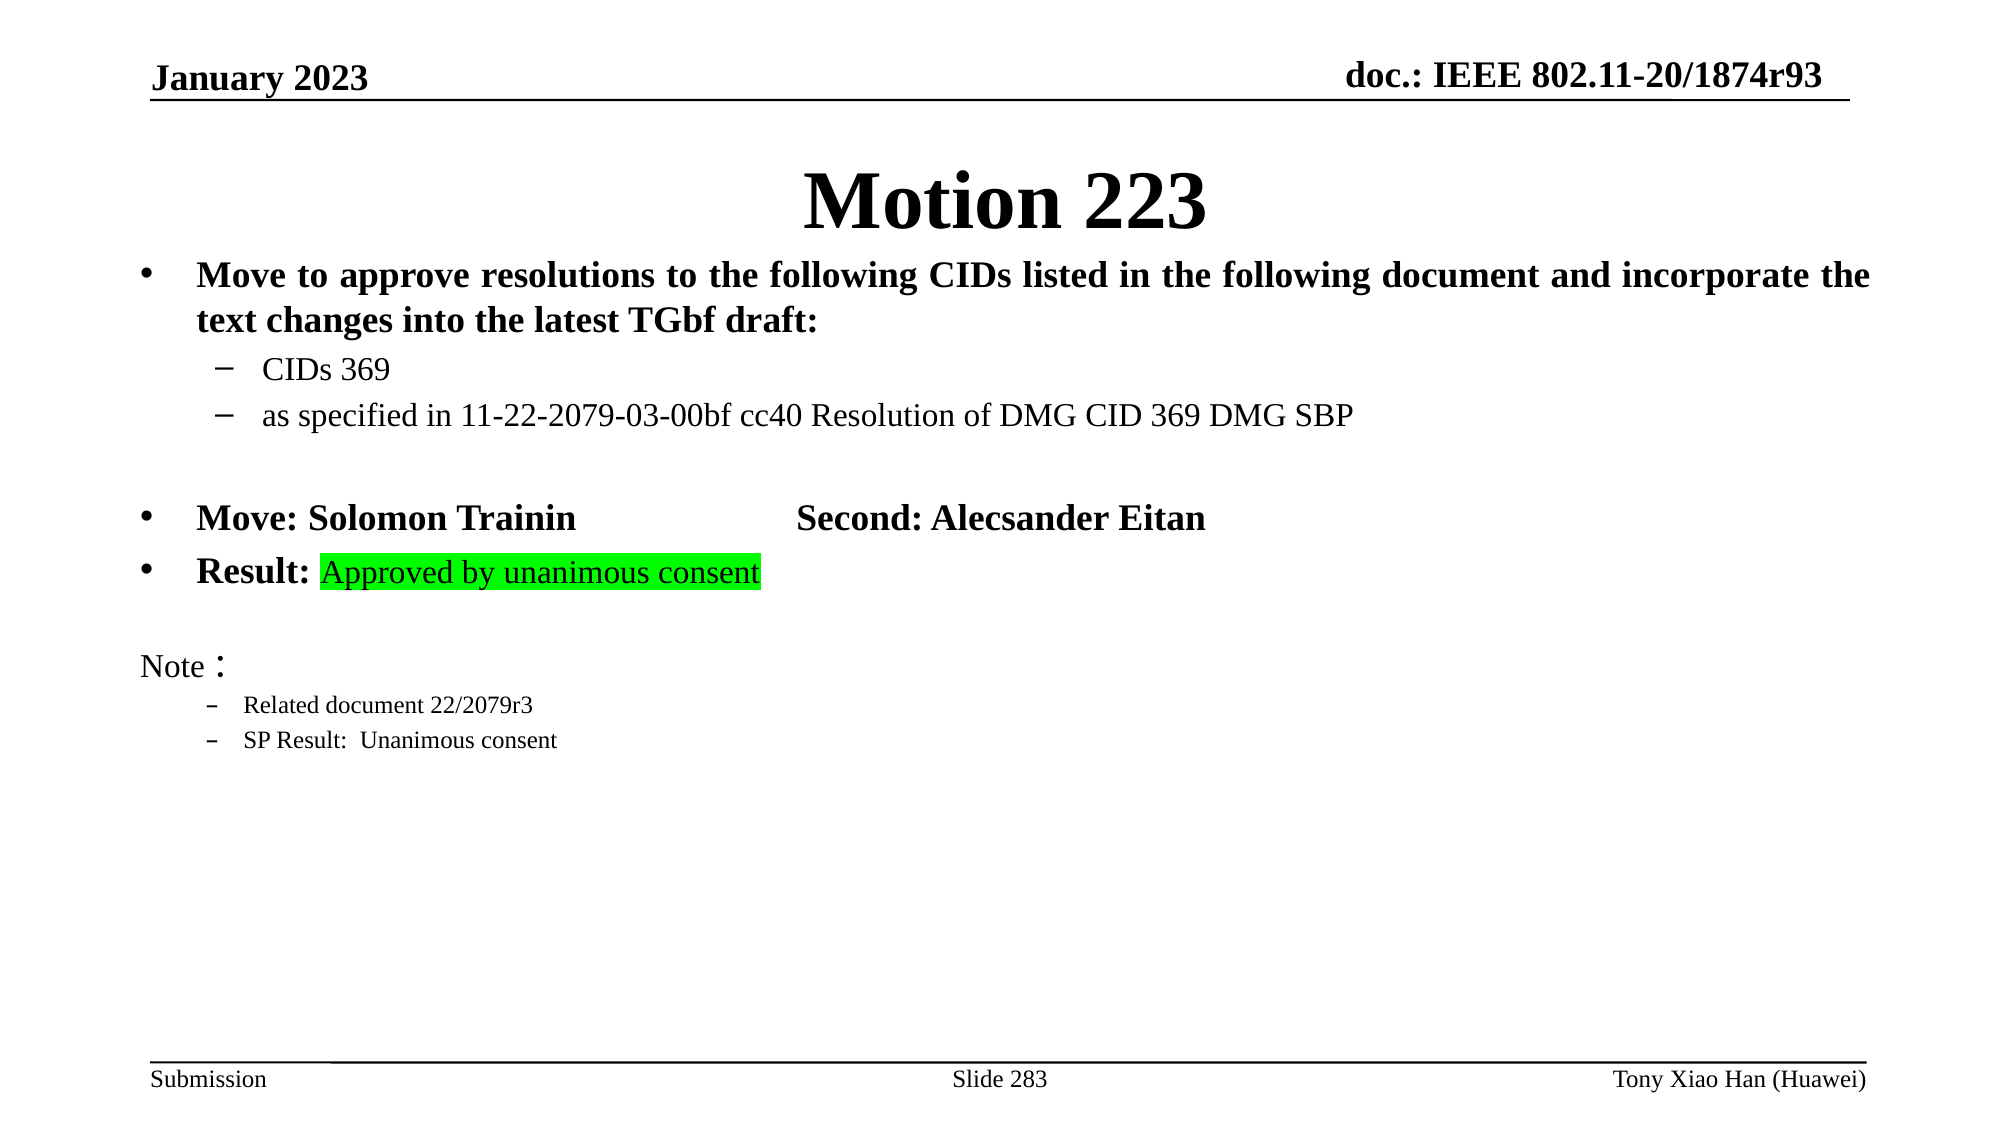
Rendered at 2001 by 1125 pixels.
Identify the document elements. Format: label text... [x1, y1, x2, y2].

text_box Move to approve resolutions to the following CIDs listed in the following document and incorporate the text changes into the latest TGbf draft: CIDs 369 as specified in 11-22-2079-03-00bf cc40 Resolution of DMG CID 369 DMG SBP Move: Solomon Trainin Second: Alecsander Eitan Result: Approved by unanimous consent Note： Related document 22/2079r3 SP Result: Unanimous consent [125, 212, 1888, 900]
text_box Motion 223 [368, 137, 1644, 212]
